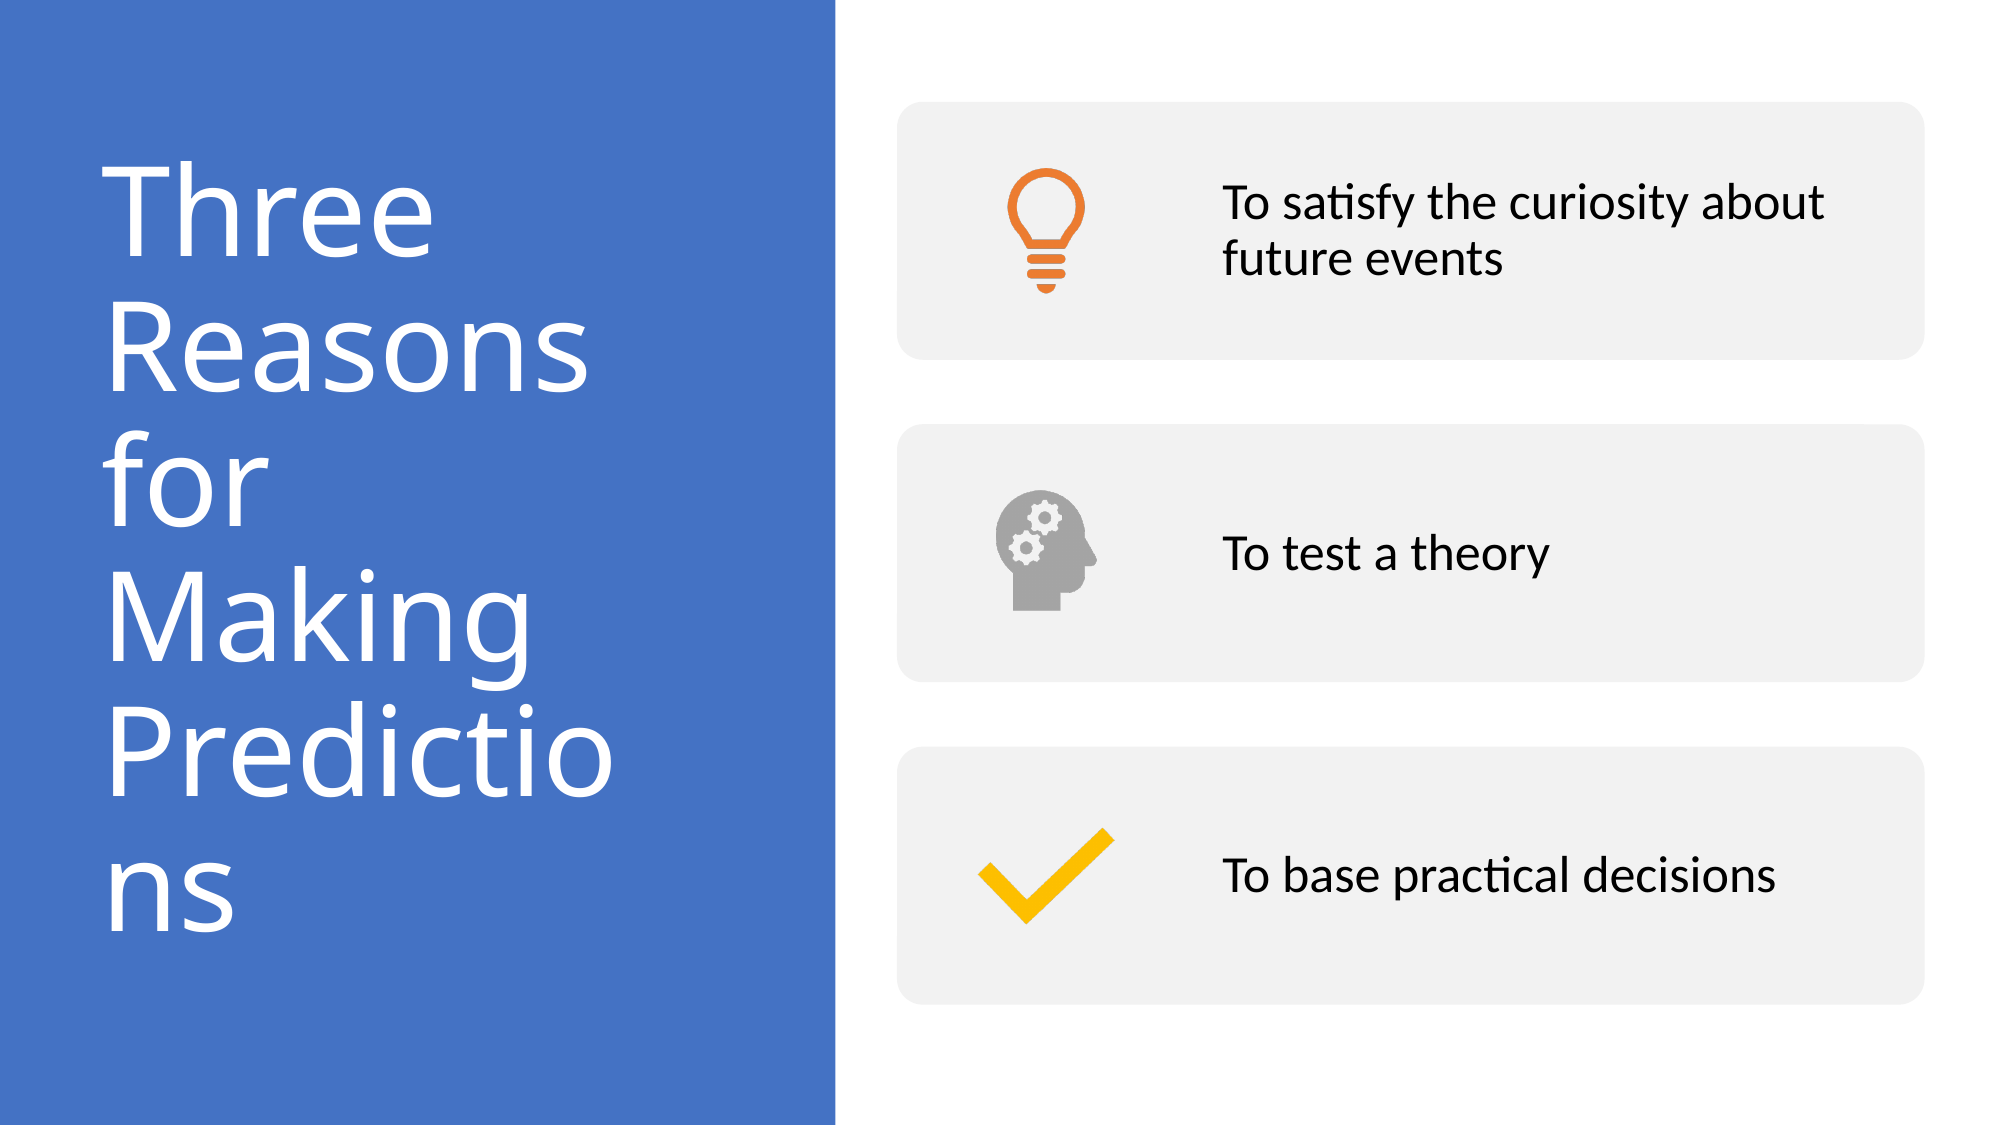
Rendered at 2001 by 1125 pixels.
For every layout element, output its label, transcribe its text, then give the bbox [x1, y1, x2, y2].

title Three Reasons for Making Predictions [86, 101, 711, 1005]
text_box [0, 0, 836, 1125]
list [897, 101, 1925, 1005]
